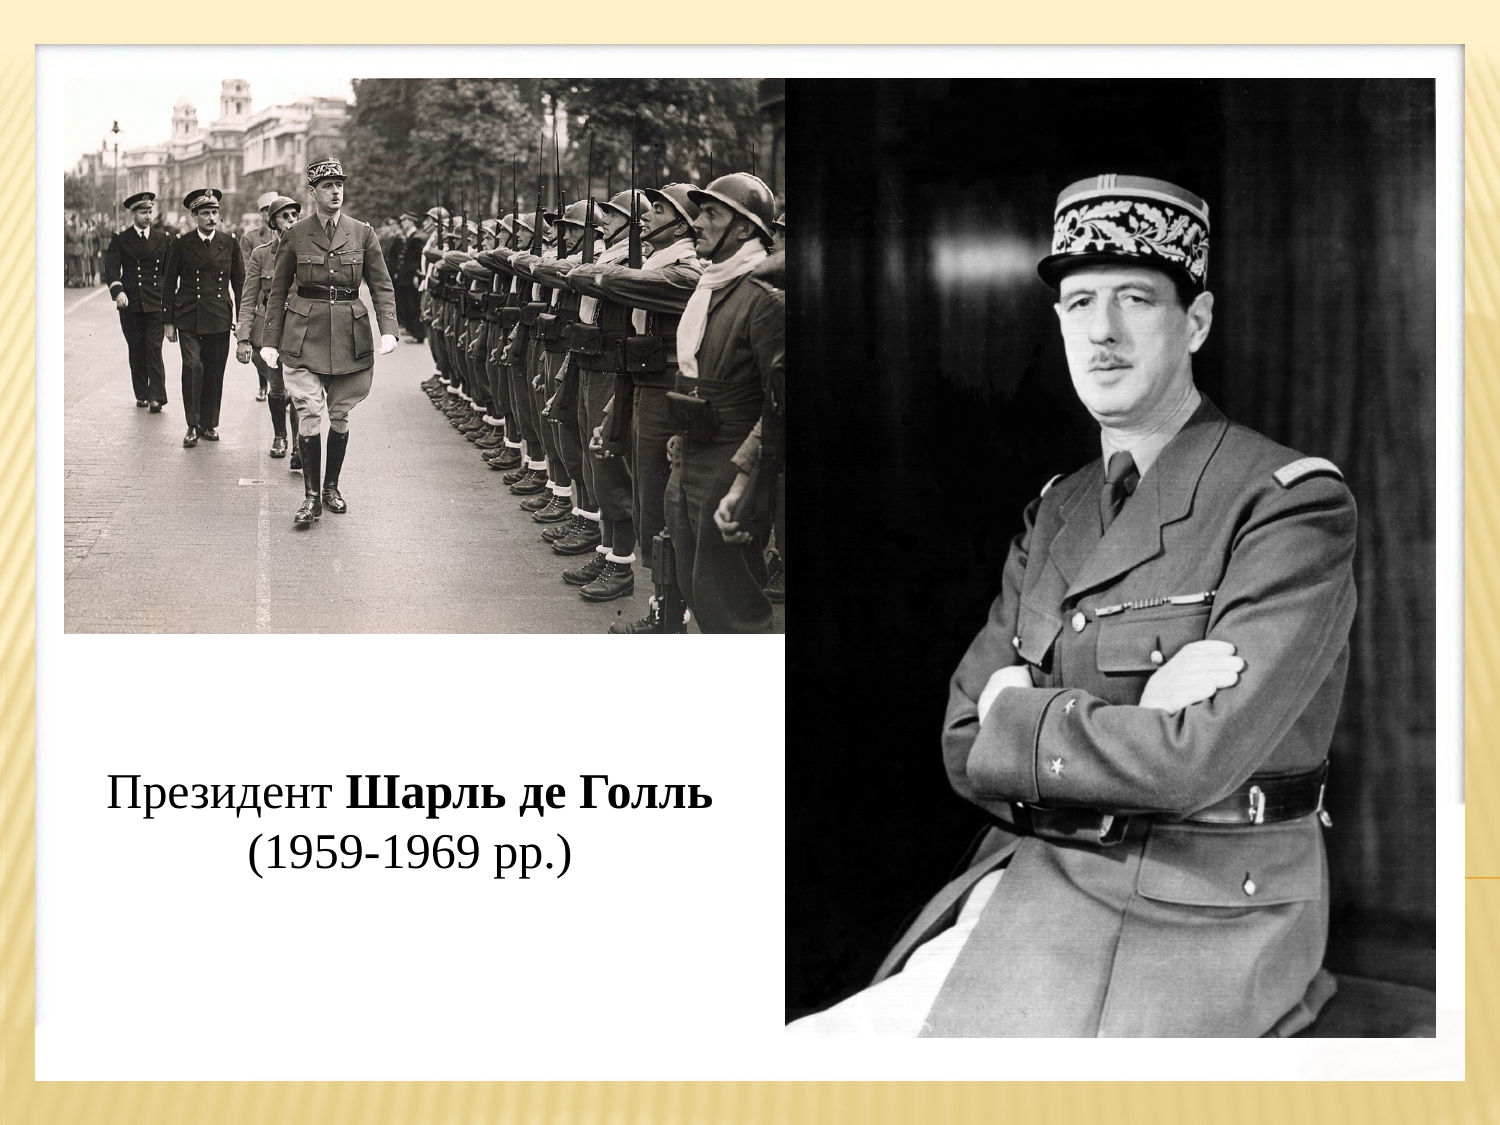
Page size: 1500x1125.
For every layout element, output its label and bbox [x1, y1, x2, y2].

picture [34, 44, 1466, 1081]
